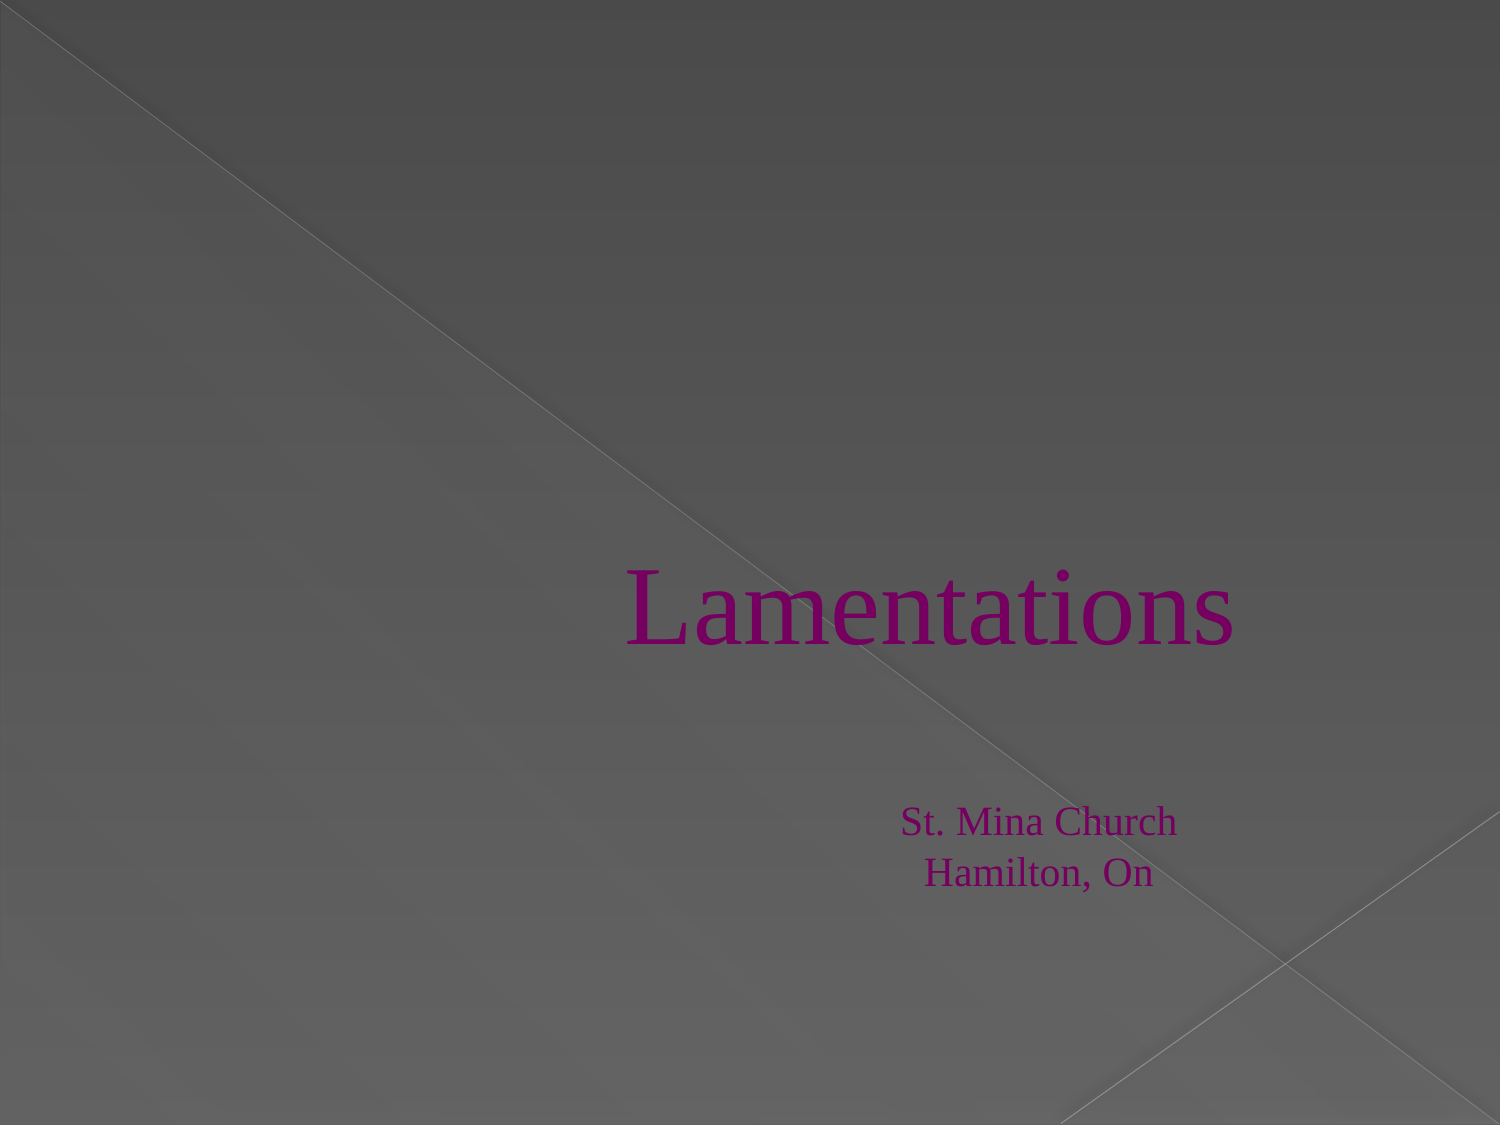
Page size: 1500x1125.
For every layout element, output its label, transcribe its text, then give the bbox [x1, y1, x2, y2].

text_box Lamentations [609, 524, 1252, 675]
text_box St. Mina Church Hamilton, On [885, 786, 1193, 902]
